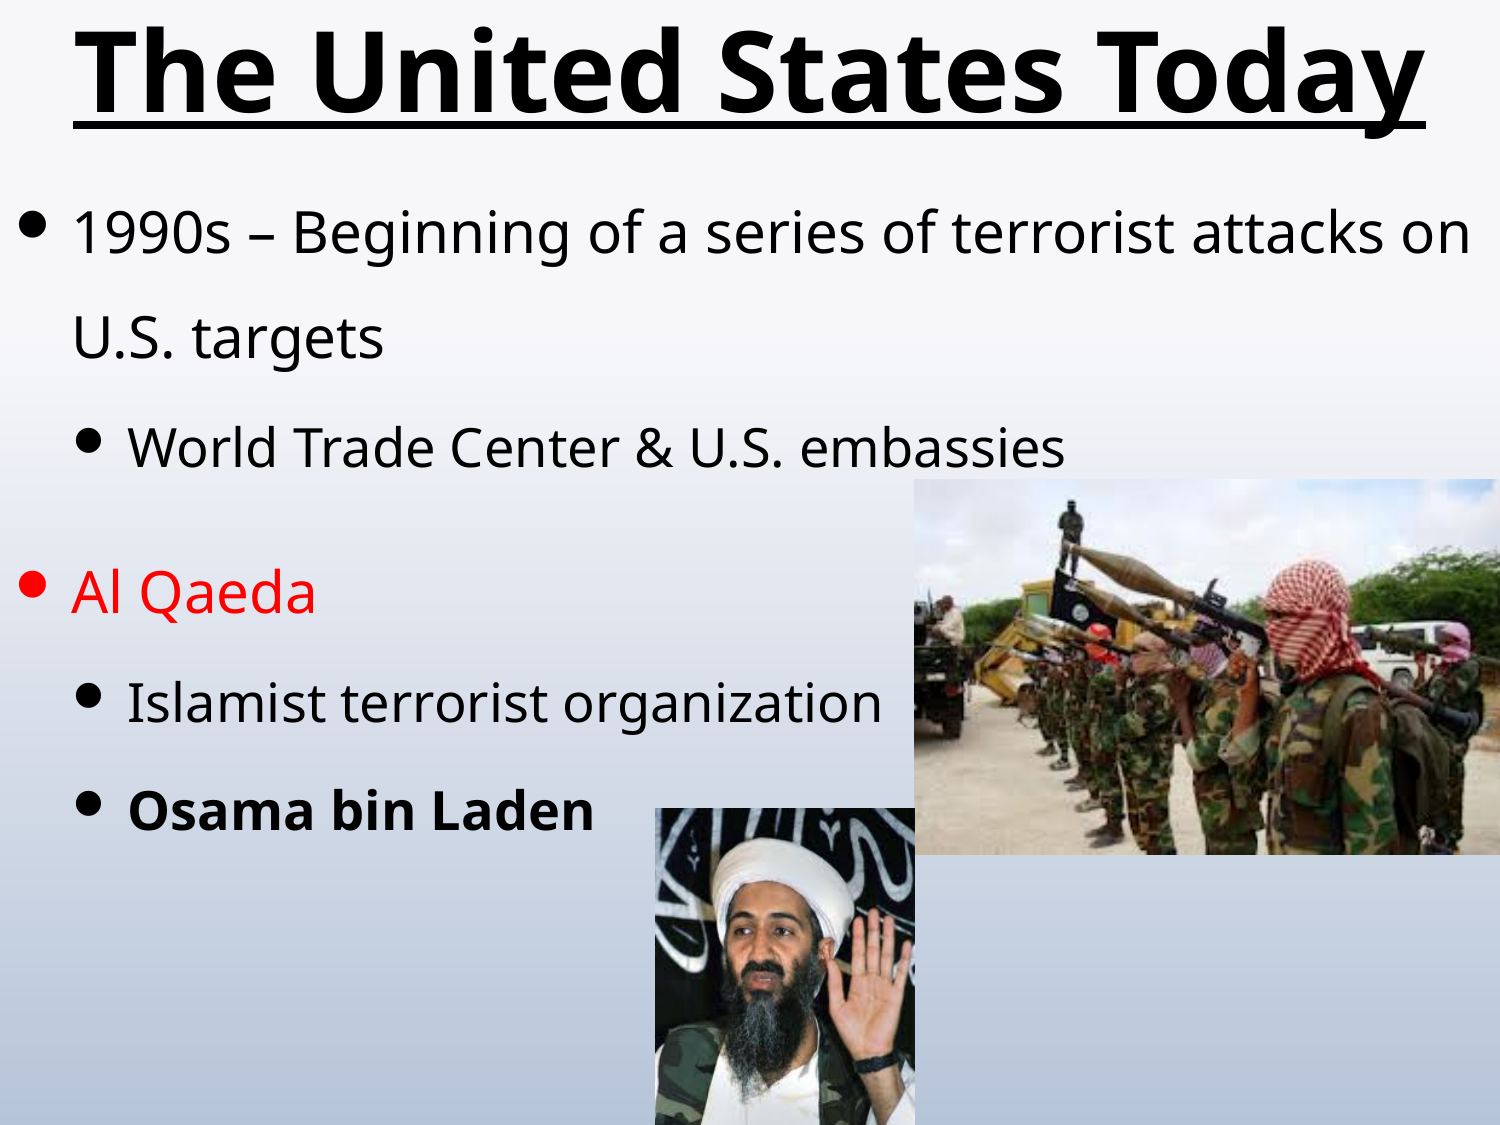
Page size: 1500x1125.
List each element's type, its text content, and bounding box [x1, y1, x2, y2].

list 1990s – Beginning of a series of terrorist attacks on U.S. targets World Trade Center & U.S. embassies Al Qaeda Islamist terrorist organization Osama bin Laden [0, 153, 1500, 1125]
title The United States Today [0, 0, 1500, 153]
picture [653, 477, 1500, 1125]
